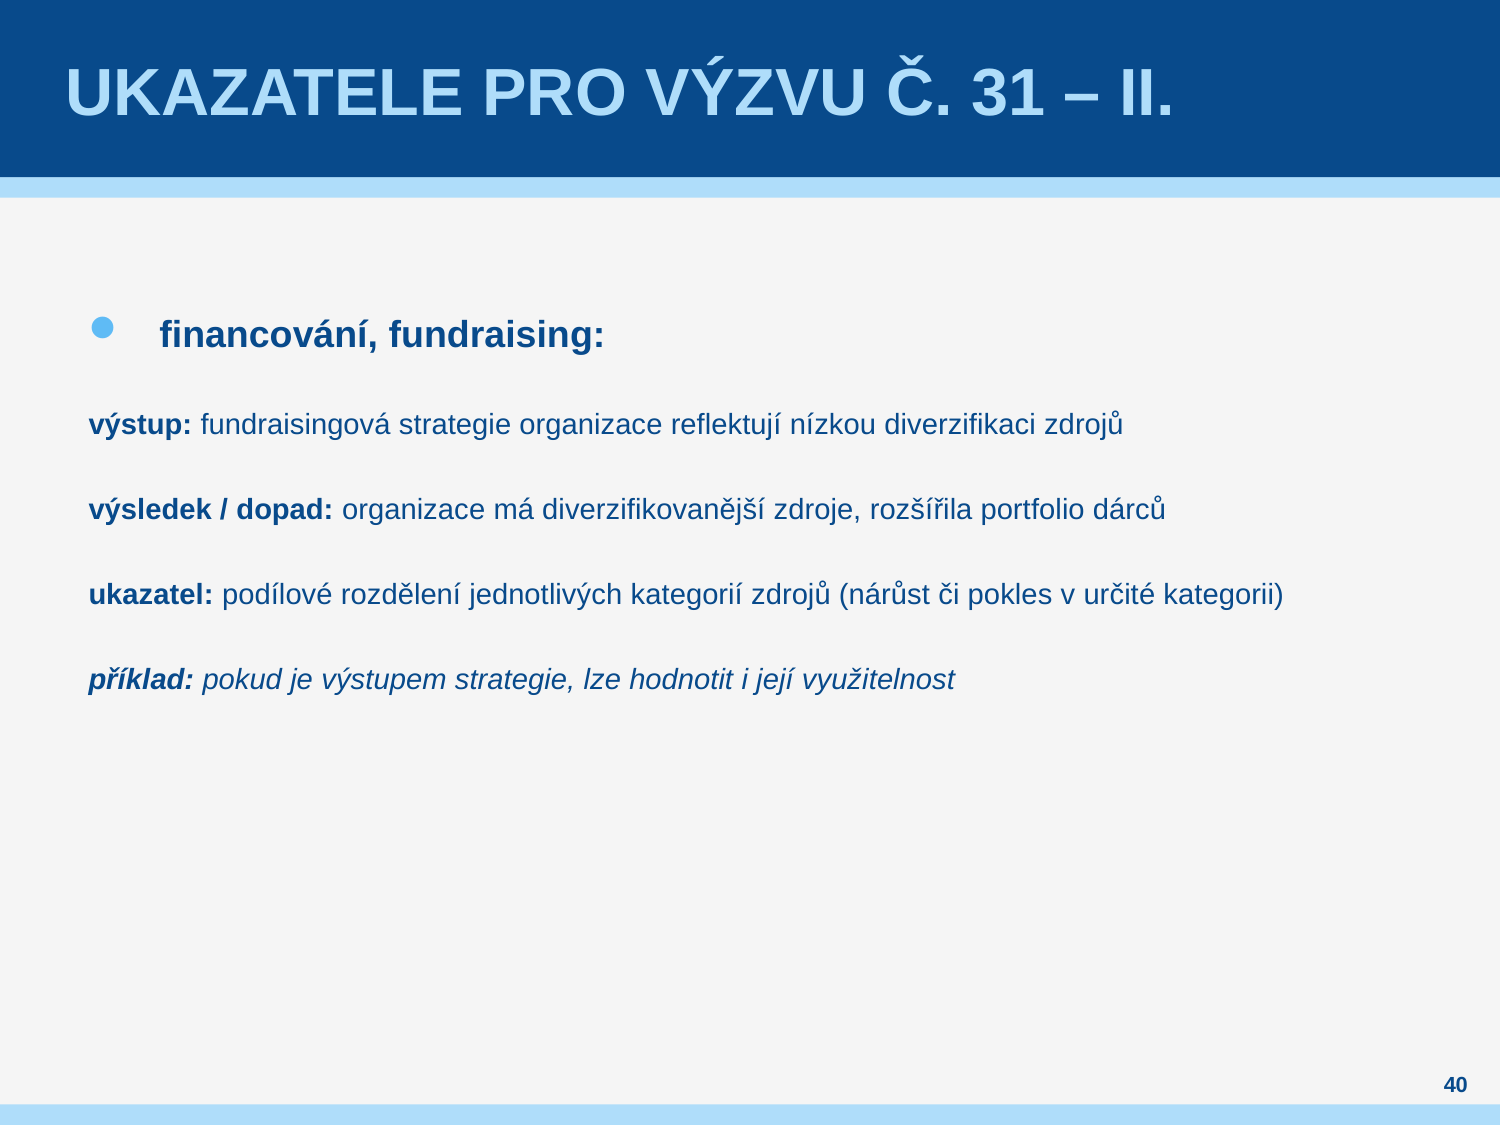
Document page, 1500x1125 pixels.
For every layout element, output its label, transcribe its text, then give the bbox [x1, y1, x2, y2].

title Ukazatele pro výzvu č. 31 – II. [59, 0, 1441, 178]
slide_number 40 [1417, 1068, 1495, 1099]
list financování, fundraising: výstup: fundraisingová strategie organizace reflektují nízkou diverzifikaci zdrojů výsledek / dopad: organizace má diverzifikovanější zdroje, rozšířila portfolio dárců ukazatel: podílové rozdělení jednotlivých kategorií zdrojů (nárůst či pokles v určité kategorii) příklad: pokud je výstupem strategie, lze hodnotit i její využitelnost [88, 295, 1412, 1004]
